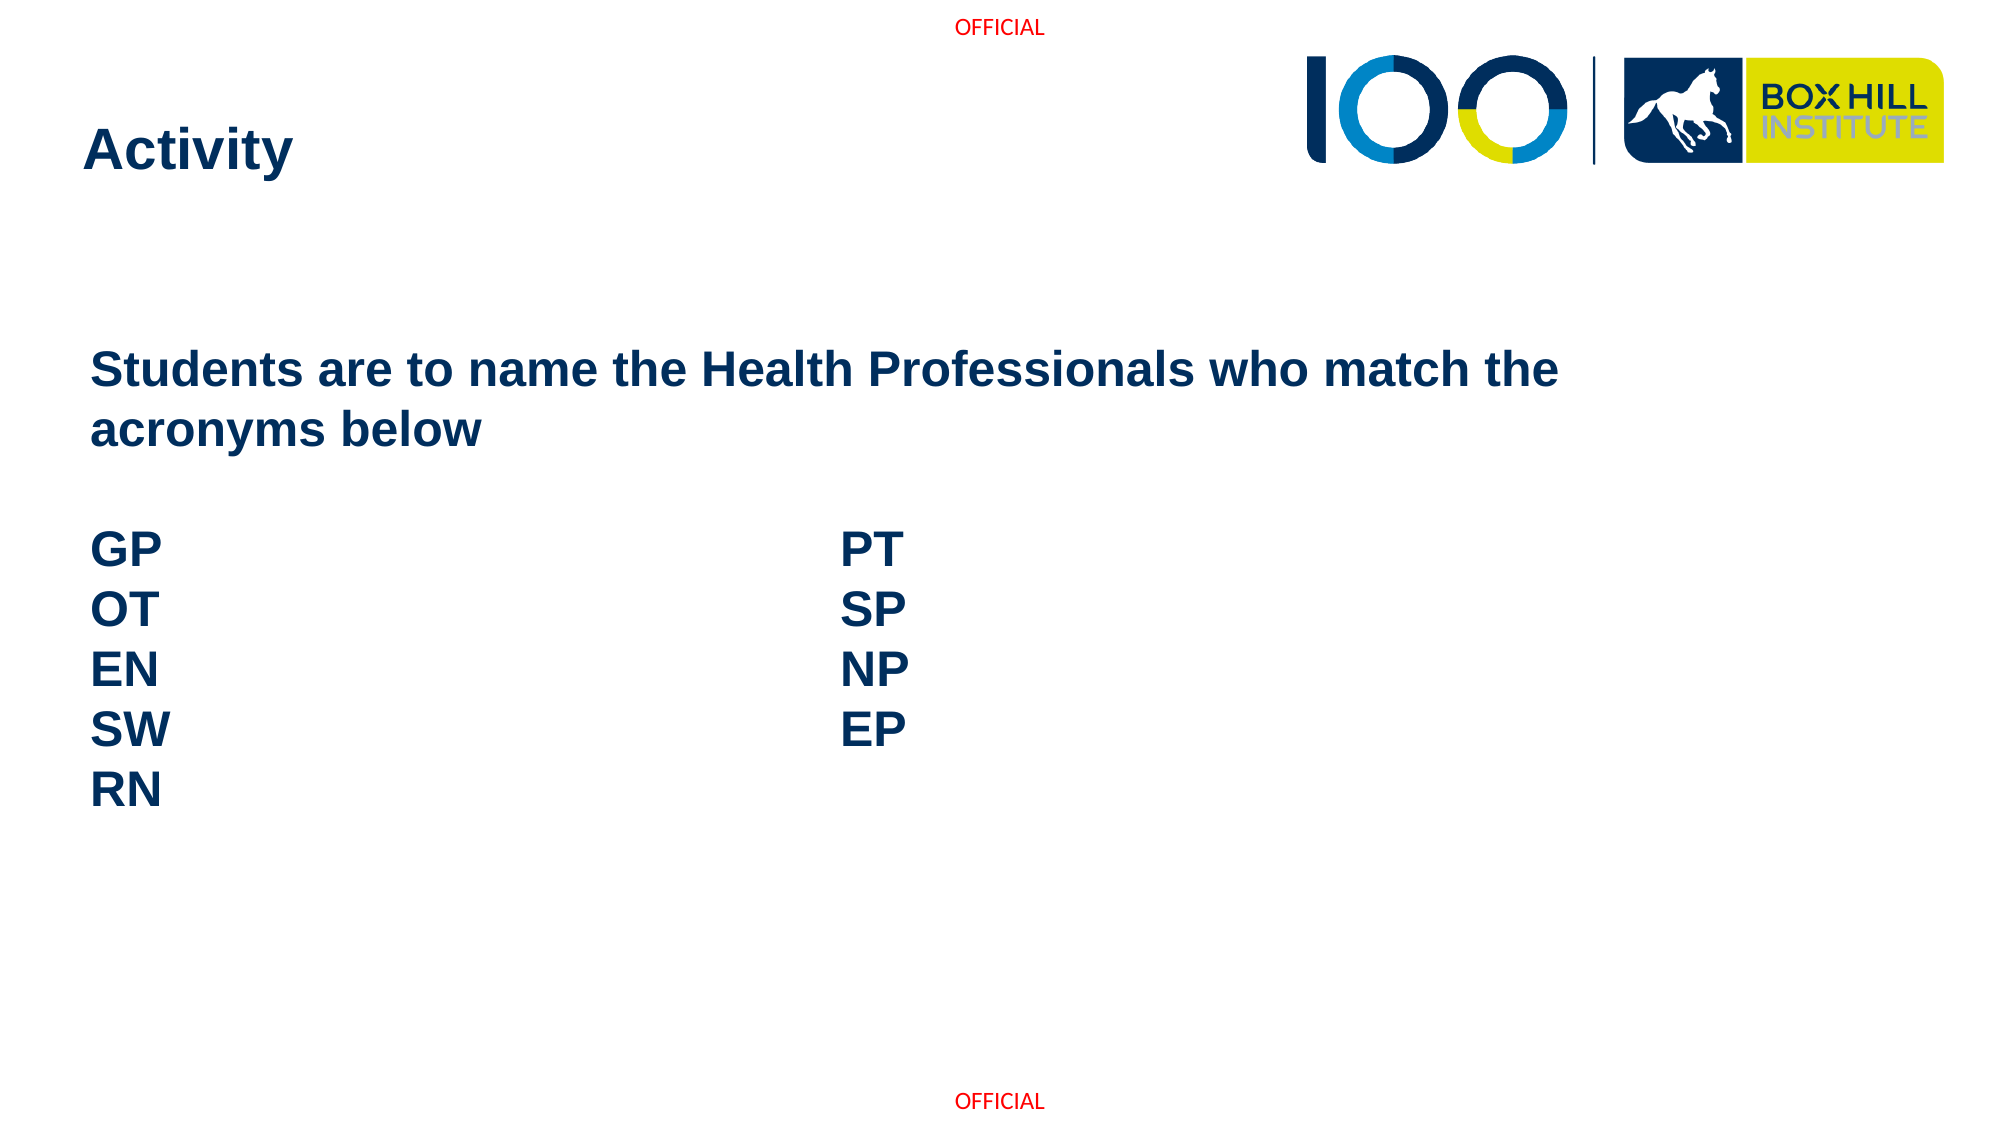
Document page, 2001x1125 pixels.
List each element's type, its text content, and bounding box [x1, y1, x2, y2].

picture [1307, 55, 1945, 165]
text_box Students are to name the Health Professionals who match the acronyms below GP PT OT SP EN NP SW EP RN [75, 328, 1817, 884]
title Activity [82, 119, 1179, 238]
